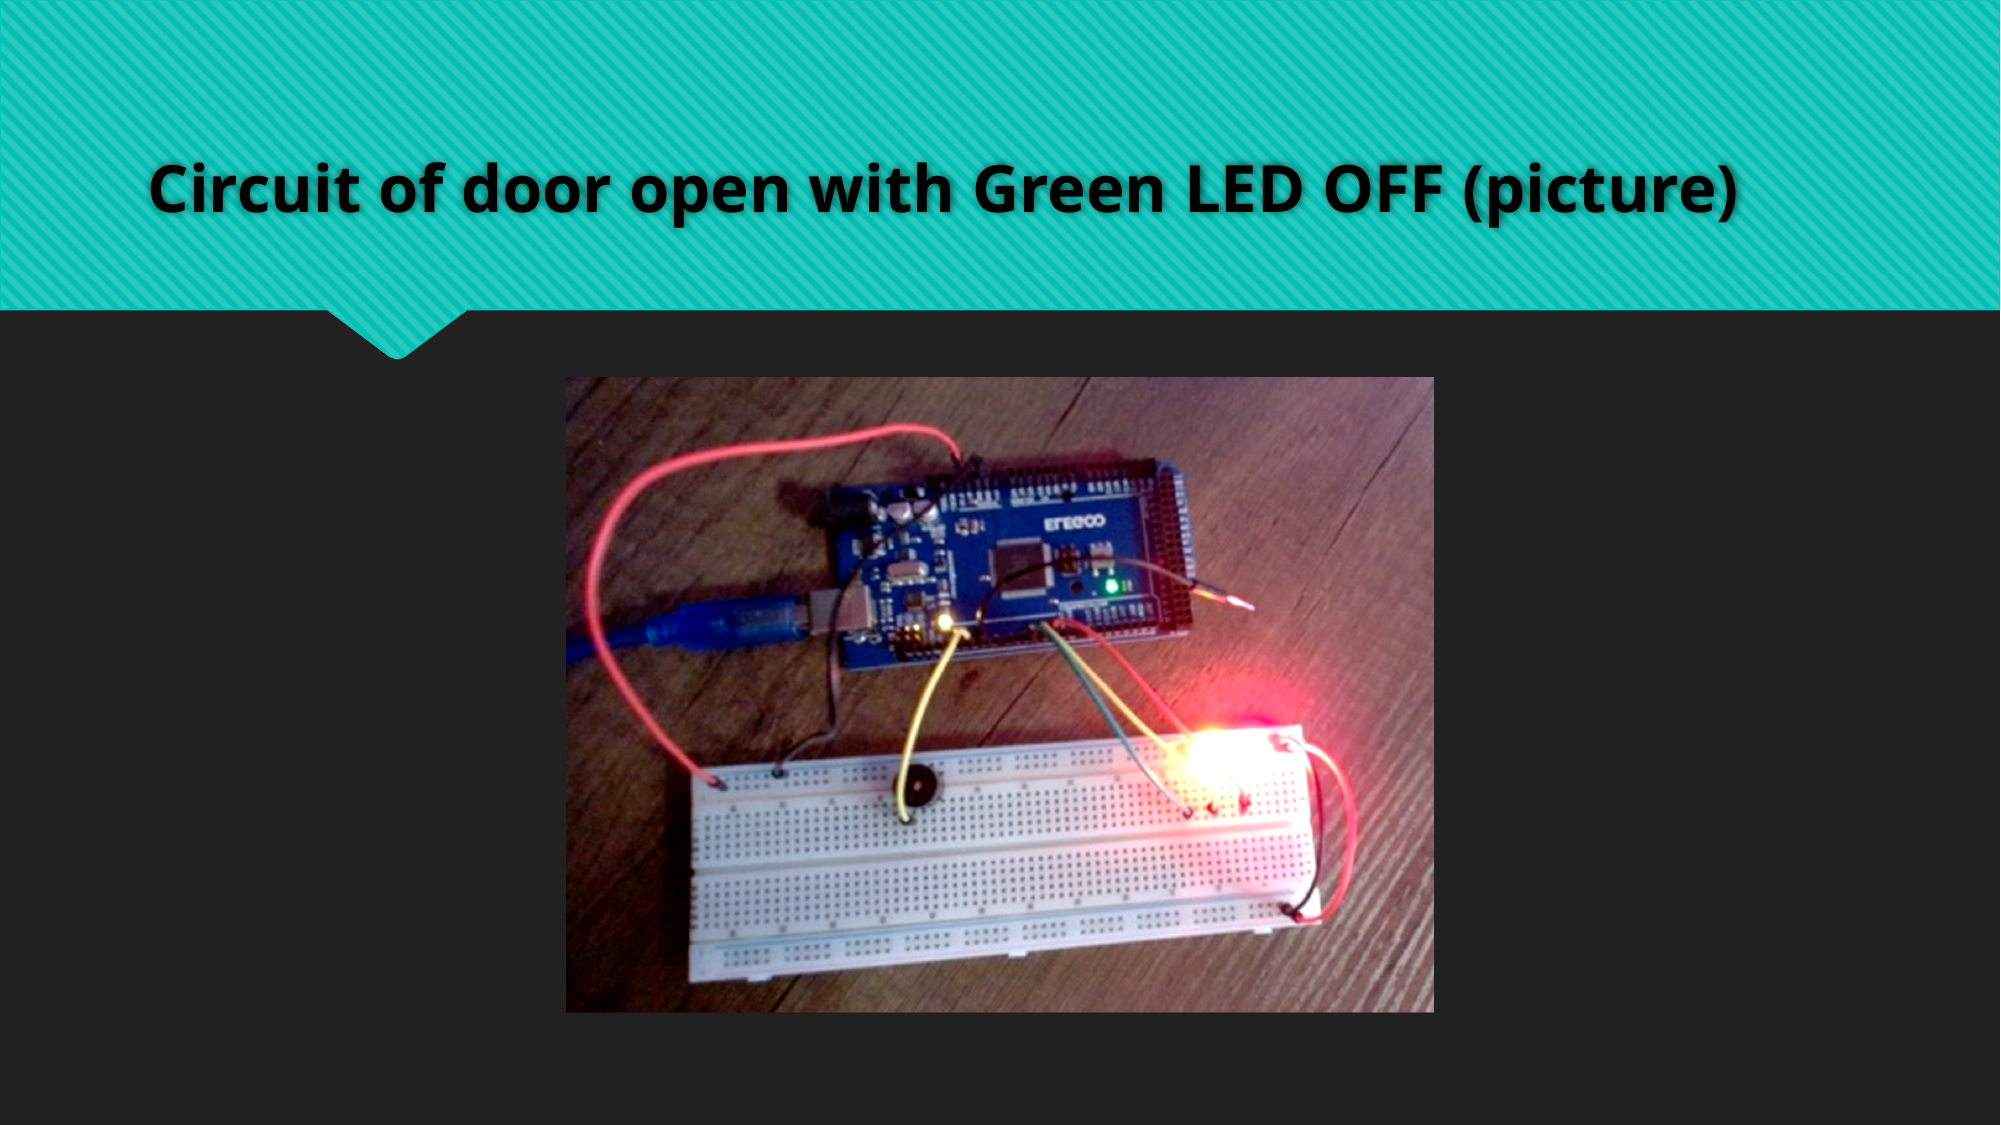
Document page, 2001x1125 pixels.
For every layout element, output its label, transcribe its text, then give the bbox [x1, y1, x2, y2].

picture [565, 377, 1435, 1014]
title Circuit of door open with Green LED OFF (picture) [132, 73, 1868, 233]
